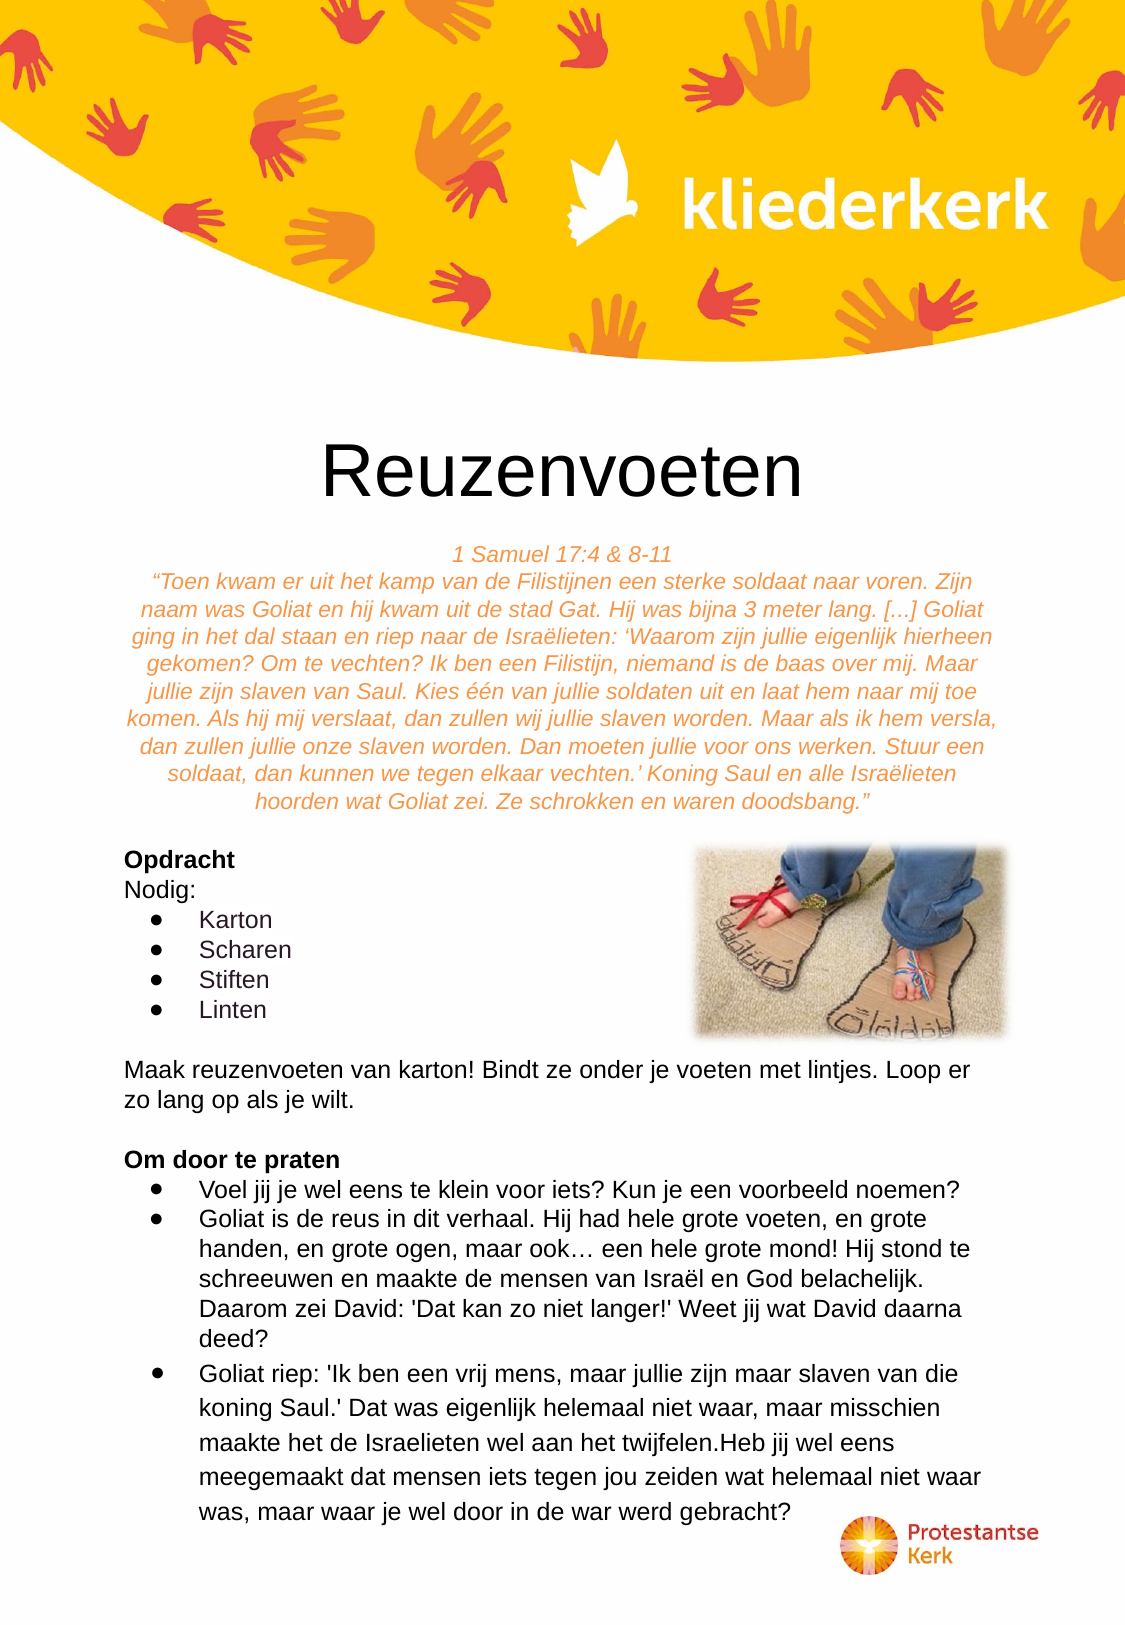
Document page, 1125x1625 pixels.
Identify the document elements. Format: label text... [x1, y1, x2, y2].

picture [0, 0, 1125, 1625]
text_box Reuzenvoeten 1 Samuel 17:4 & 8-11 “Toen kwam er uit het kamp van de Filistijnen een sterke soldaat naar voren. Zijn naam was Goliat en hij kwam uit de stad Gat. Hij was bijna 3 meter lang. [...] Goliat ging in het dal staan en riep naar de Israëlieten: ‘Waarom zijn jullie eigenlijk hierheen gekomen? Om te vechten? Ik ben een Filistijn, niemand is de baas over mij. Maar jullie zijn slaven van Saul. Kies één van jullie soldaten uit en laat hem naar mij toe komen. Als hij mij verslaat, dan zullen wij jullie slaven worden. Maar als ik hem versla, dan zullen jullie onze slaven worden. Dan moeten jullie voor ons werken. Stuur een soldaat, dan kunnen we tegen elkaar vechten.’ Koning Saul en alle Israëlieten hoorden wat Goliat zei. Ze schrokken en waren doodsbang.” Opdracht Nodig: Karton Scharen Stiften Linten Maak reuzenvoeten van karton! Bindt ze onder je voeten met lintjes. Loop er zo lang op als je wilt. Om door te praten Voel jij je wel eens te klein voor iets? Kun je een voorbeeld noemen? Goliat is de reus in dit verhaal. Hij had hele grote voeten, en grote handen, en grote ogen, maar ook… een hele grote mond! Hij stond te schreeuwen en maakte de mensen van Israël en God belachelijk. Daarom zei David: 'Dat kan zo niet langer!' Weet jij wat David daarna deed? Goliat riep: 'Ik ben een vrij mens, maar jullie zijn maar slaven van die koning Saul.' Dat was eigenlijk helemaal niet waar, maar misschien maakte het de Israelieten wel aan het twijfelen.Heb jij wel eens meegemaakt dat mensen iets tegen jou zeiden wat helemaal niet waar was, maar waar je wel door in de war werd gebracht? [108, 406, 1017, 1447]
